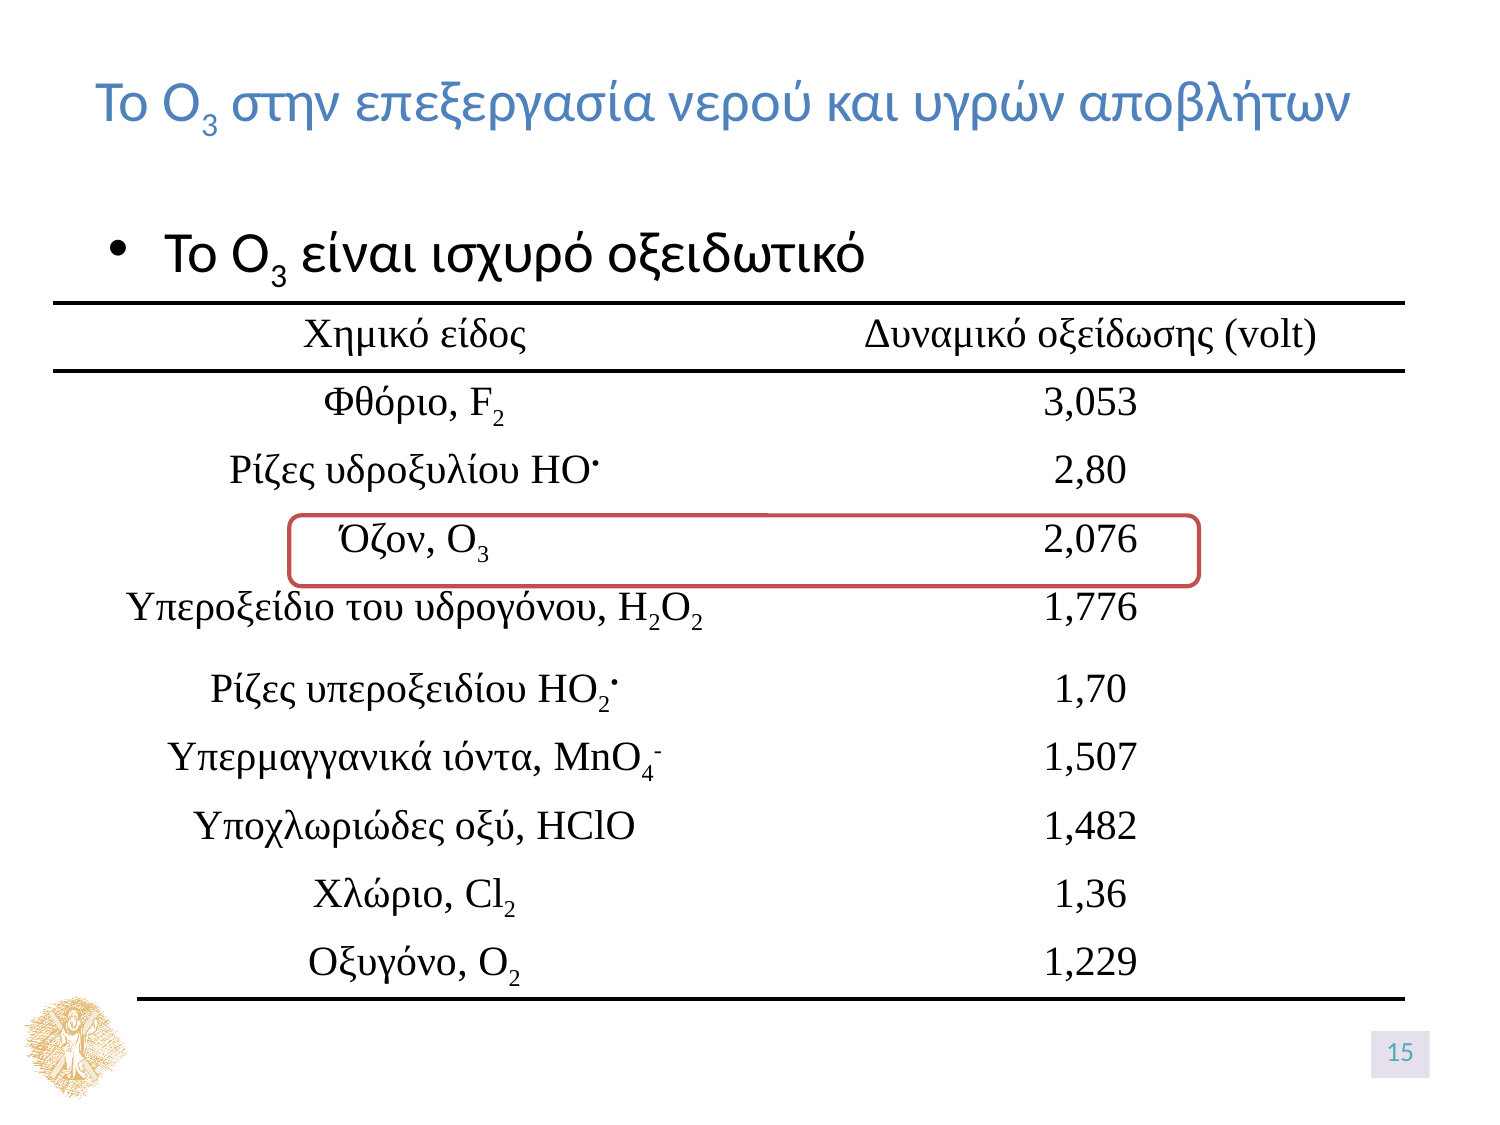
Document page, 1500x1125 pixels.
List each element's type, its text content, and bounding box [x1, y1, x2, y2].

table_cell Χλώριο, Cl2 [53, 863, 776, 931]
table_cell 1,507 [776, 726, 1405, 794]
title Το Ο3 στην επεξεργασία νερού και υγρών αποβλήτων [41, 42, 1407, 164]
table_cell Φθόριο, F2 [53, 373, 776, 439]
picture [17, 986, 137, 1103]
table_cell Υπερμαγγανικά ιόντα, MnO4- [53, 726, 776, 794]
table_cell 3,053 [776, 373, 1405, 439]
table_cell Υπεροξείδιο του υδρογόνου, Η2Ο2 [53, 576, 776, 658]
table_cell Οξυγόνο, O2 [53, 931, 776, 997]
table_cell 2,076 [776, 507, 1405, 576]
table_header Χημικό είδος [53, 305, 776, 369]
table_cell 2,80 [776, 439, 1405, 507]
table_cell 1,70 [776, 658, 1405, 726]
text_box [289, 515, 1199, 587]
text_box 15 [1371, 1031, 1430, 1079]
table_cell 1,229 [776, 931, 1405, 997]
table_cell Υποχλωριώδες οξύ, HClO [53, 794, 776, 863]
table_cell Ρίζες υδροξυλίου HO• [53, 439, 776, 507]
table_cell 1,36 [776, 863, 1405, 931]
table_cell 1,776 [776, 576, 1405, 658]
table_header Δυναμικό οξείδωσης (volt) [776, 305, 1405, 369]
table_cell Όζον, Ο3 [53, 507, 776, 576]
table_cell Ρίζες υπεροξειδίου HO2• [53, 658, 776, 726]
list Το Ο3 είναι ισχυρό οξειδωτικό [92, 208, 1459, 291]
table_cell 1,482 [776, 794, 1405, 863]
